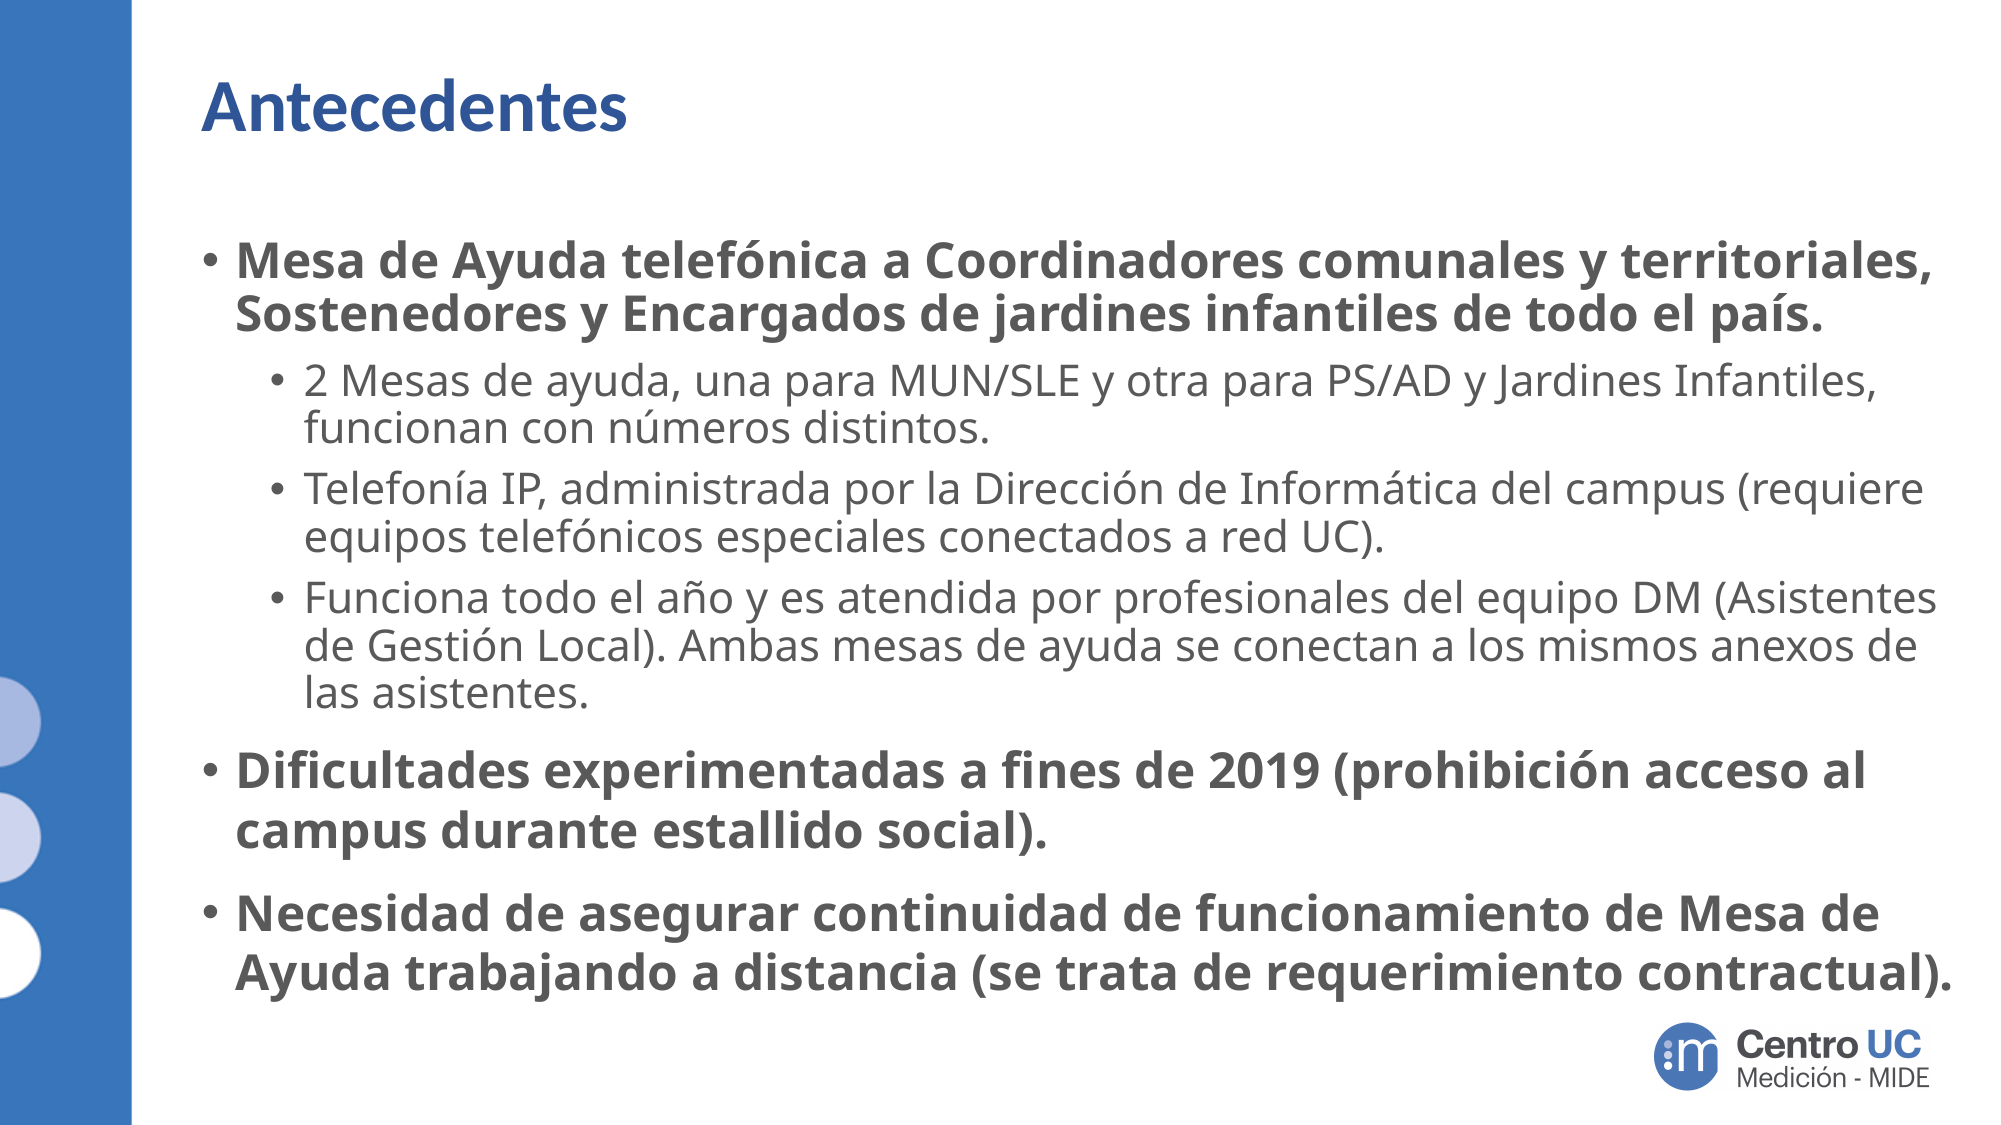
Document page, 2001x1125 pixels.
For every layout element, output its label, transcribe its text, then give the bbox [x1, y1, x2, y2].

picture [0, 0, 2001, 1125]
list Mesa de Ayuda telefónica a Coordinadores comunales y territoriales, Sostenedores y Encargados de jardines infantiles de todo el país. 2 Mesas de ayuda, una para MUN/SLE y otra para PS/AD y Jardines Infantiles, funcionan con números distintos. Telefonía IP, administrada por la Dirección de Informática del campus (requiere equipos telefónicos especiales conectados a red UC). Funciona todo el año y es atendida por profesionales del equipo DM (Asistentes de Gestión Local). Ambas mesas de ayuda se conectan a los mismos anexos de las asistentes. Dificultades experimentadas a fines de 2019 (prohibición acceso al campus durante estallido social). Necesidad de asegurar continuidad de funcionamiento de Mesa de Ayuda trabajando a distancia (se trata de requerimiento contractual). [186, 228, 1972, 1020]
title Antecedentes [186, 16, 1972, 198]
